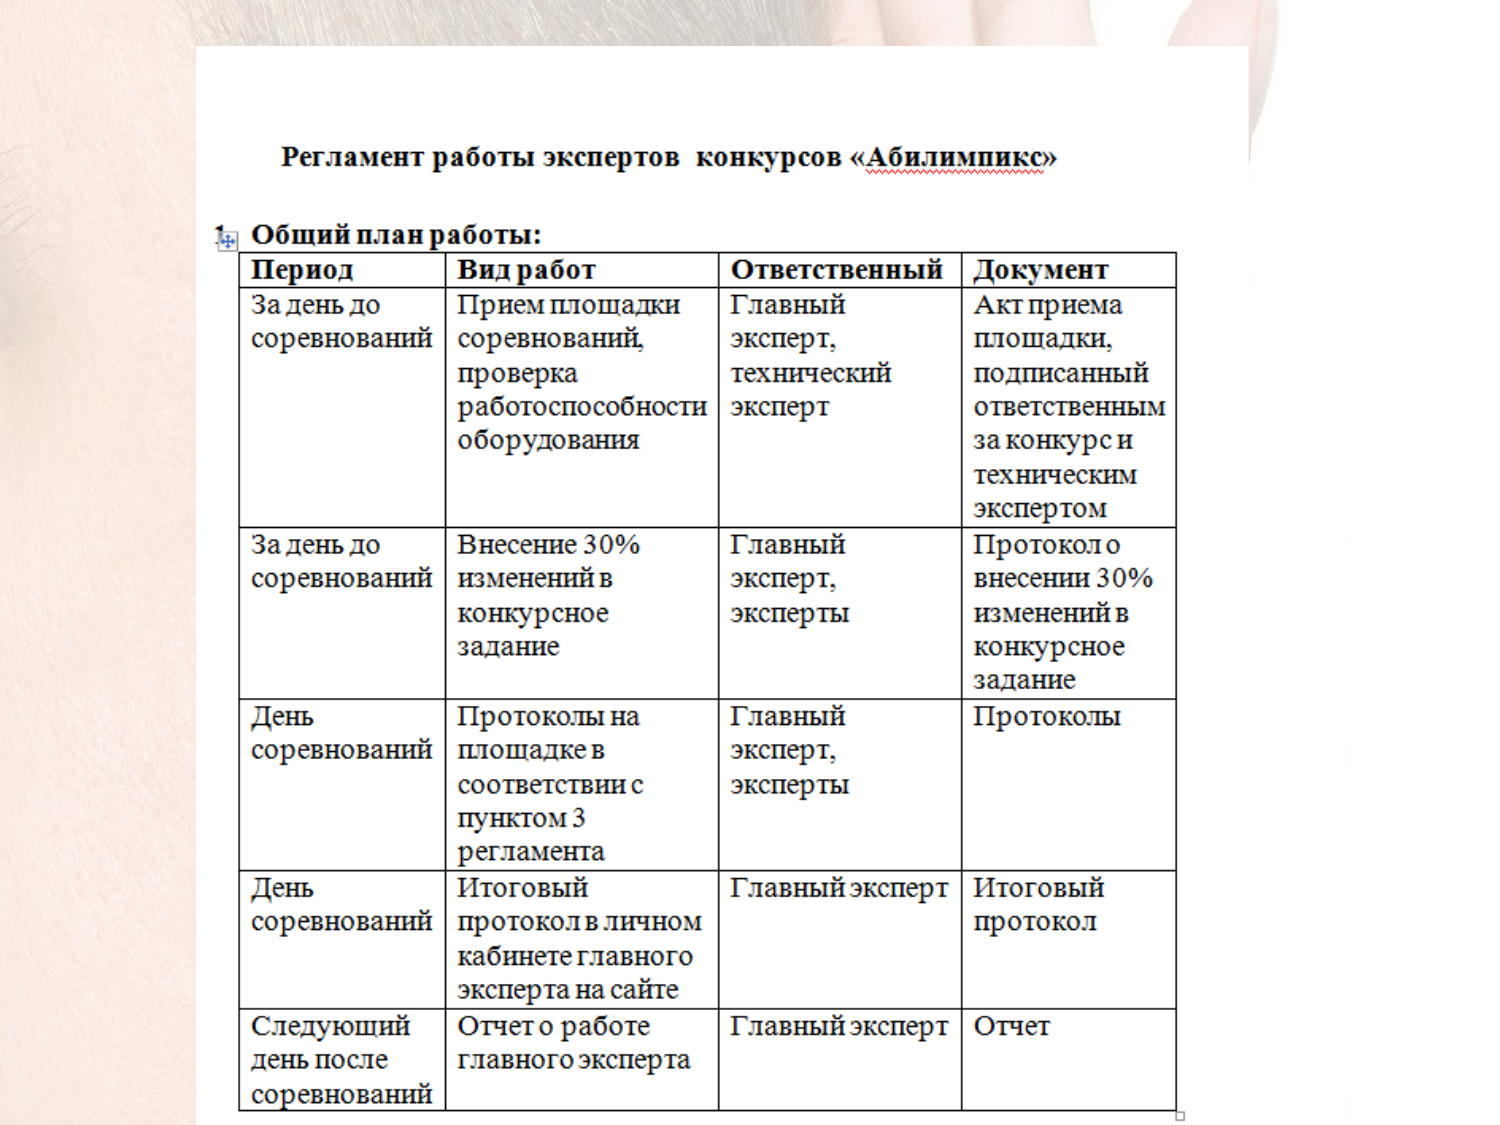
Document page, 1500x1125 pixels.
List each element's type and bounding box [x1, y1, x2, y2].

list [195, 46, 1249, 1125]
